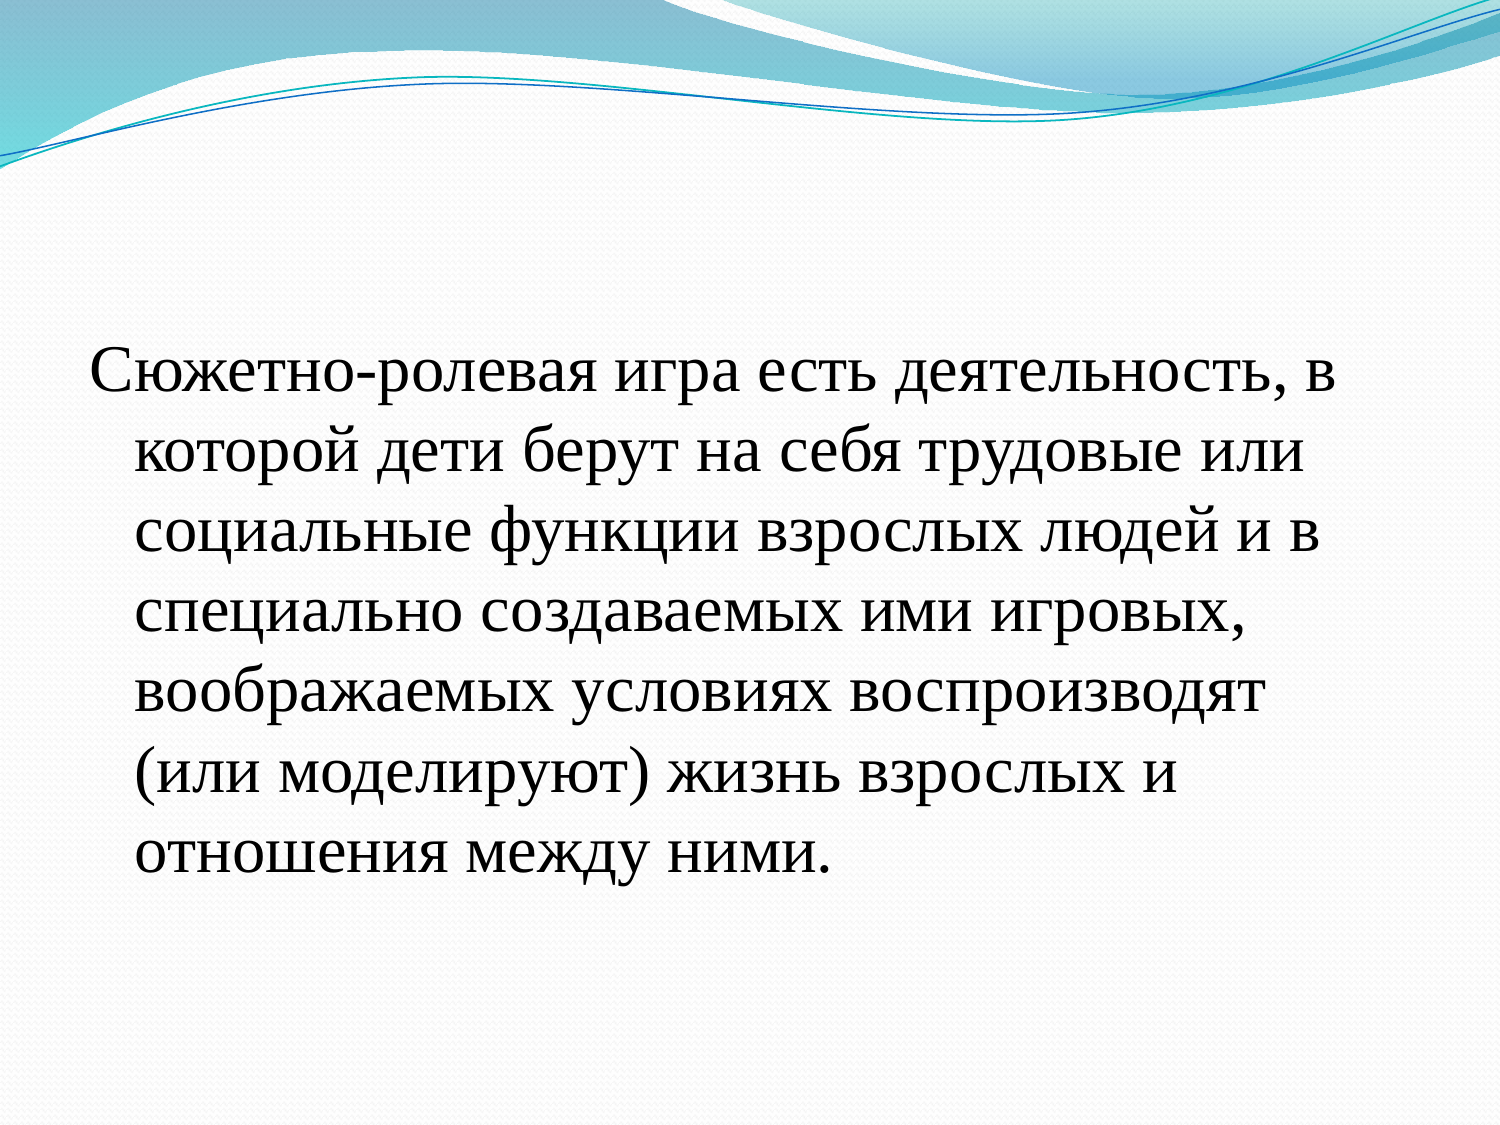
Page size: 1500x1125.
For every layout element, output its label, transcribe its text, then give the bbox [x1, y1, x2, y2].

list Сюжетно-ролевая игра есть деятельность, в которой дети берут на себя трудовые или социальные функции взрослых людей и в специально создаваемых ими игровых, воображаемых условиях воспроизводят (или моделируют) жизнь взрослых и отношения между ними. [75, 317, 1425, 1038]
